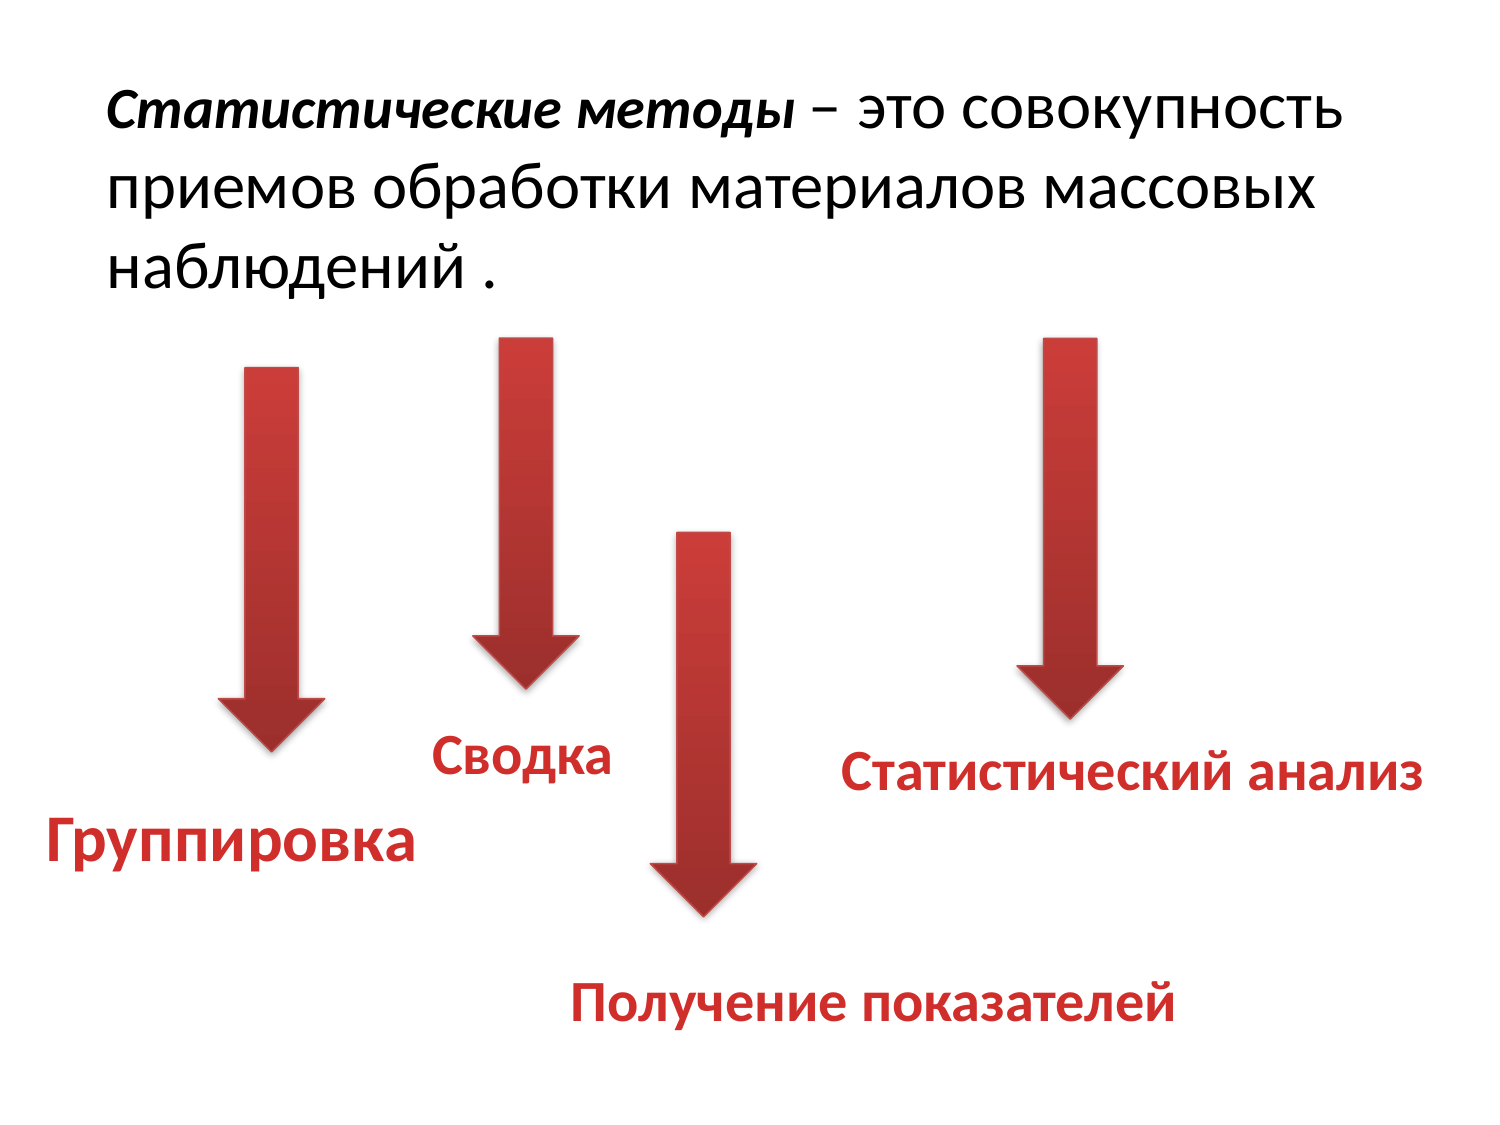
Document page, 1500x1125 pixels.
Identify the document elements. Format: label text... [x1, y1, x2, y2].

text_box Получение показателей [555, 955, 1192, 1041]
text_box [649, 531, 758, 918]
text_box Сводка [416, 709, 629, 794]
text_box [472, 337, 580, 690]
text_box Группировка [31, 786, 433, 882]
text_box [217, 366, 326, 753]
list Статистические методы – это совокупность приемов обработки материалов массовых наблюдений . [88, 54, 1362, 458]
text_box Статистический анализ [826, 724, 1441, 810]
text_box [1016, 337, 1125, 720]
